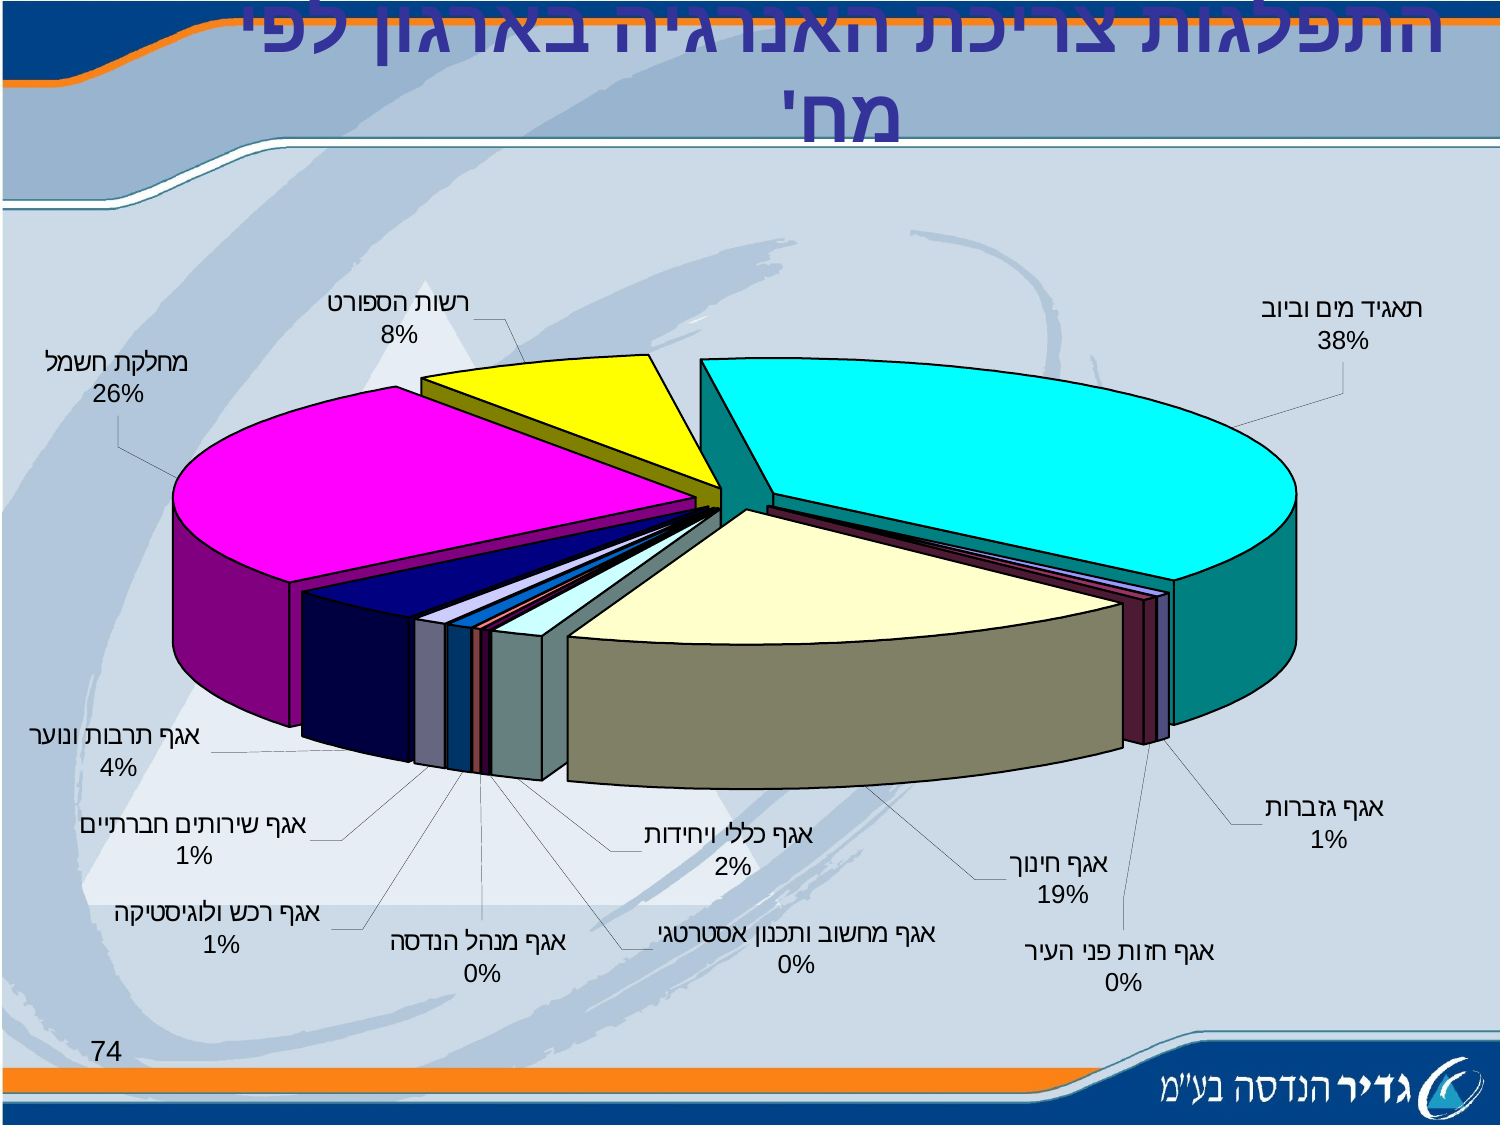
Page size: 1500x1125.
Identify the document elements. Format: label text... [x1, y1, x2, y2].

title התפלגות צריכת האנרגיה בארגון לפי מח' [167, 9, 1500, 92]
picture [0, 0, 1500, 1125]
slide_number 74 [74, 1041, 426, 1103]
